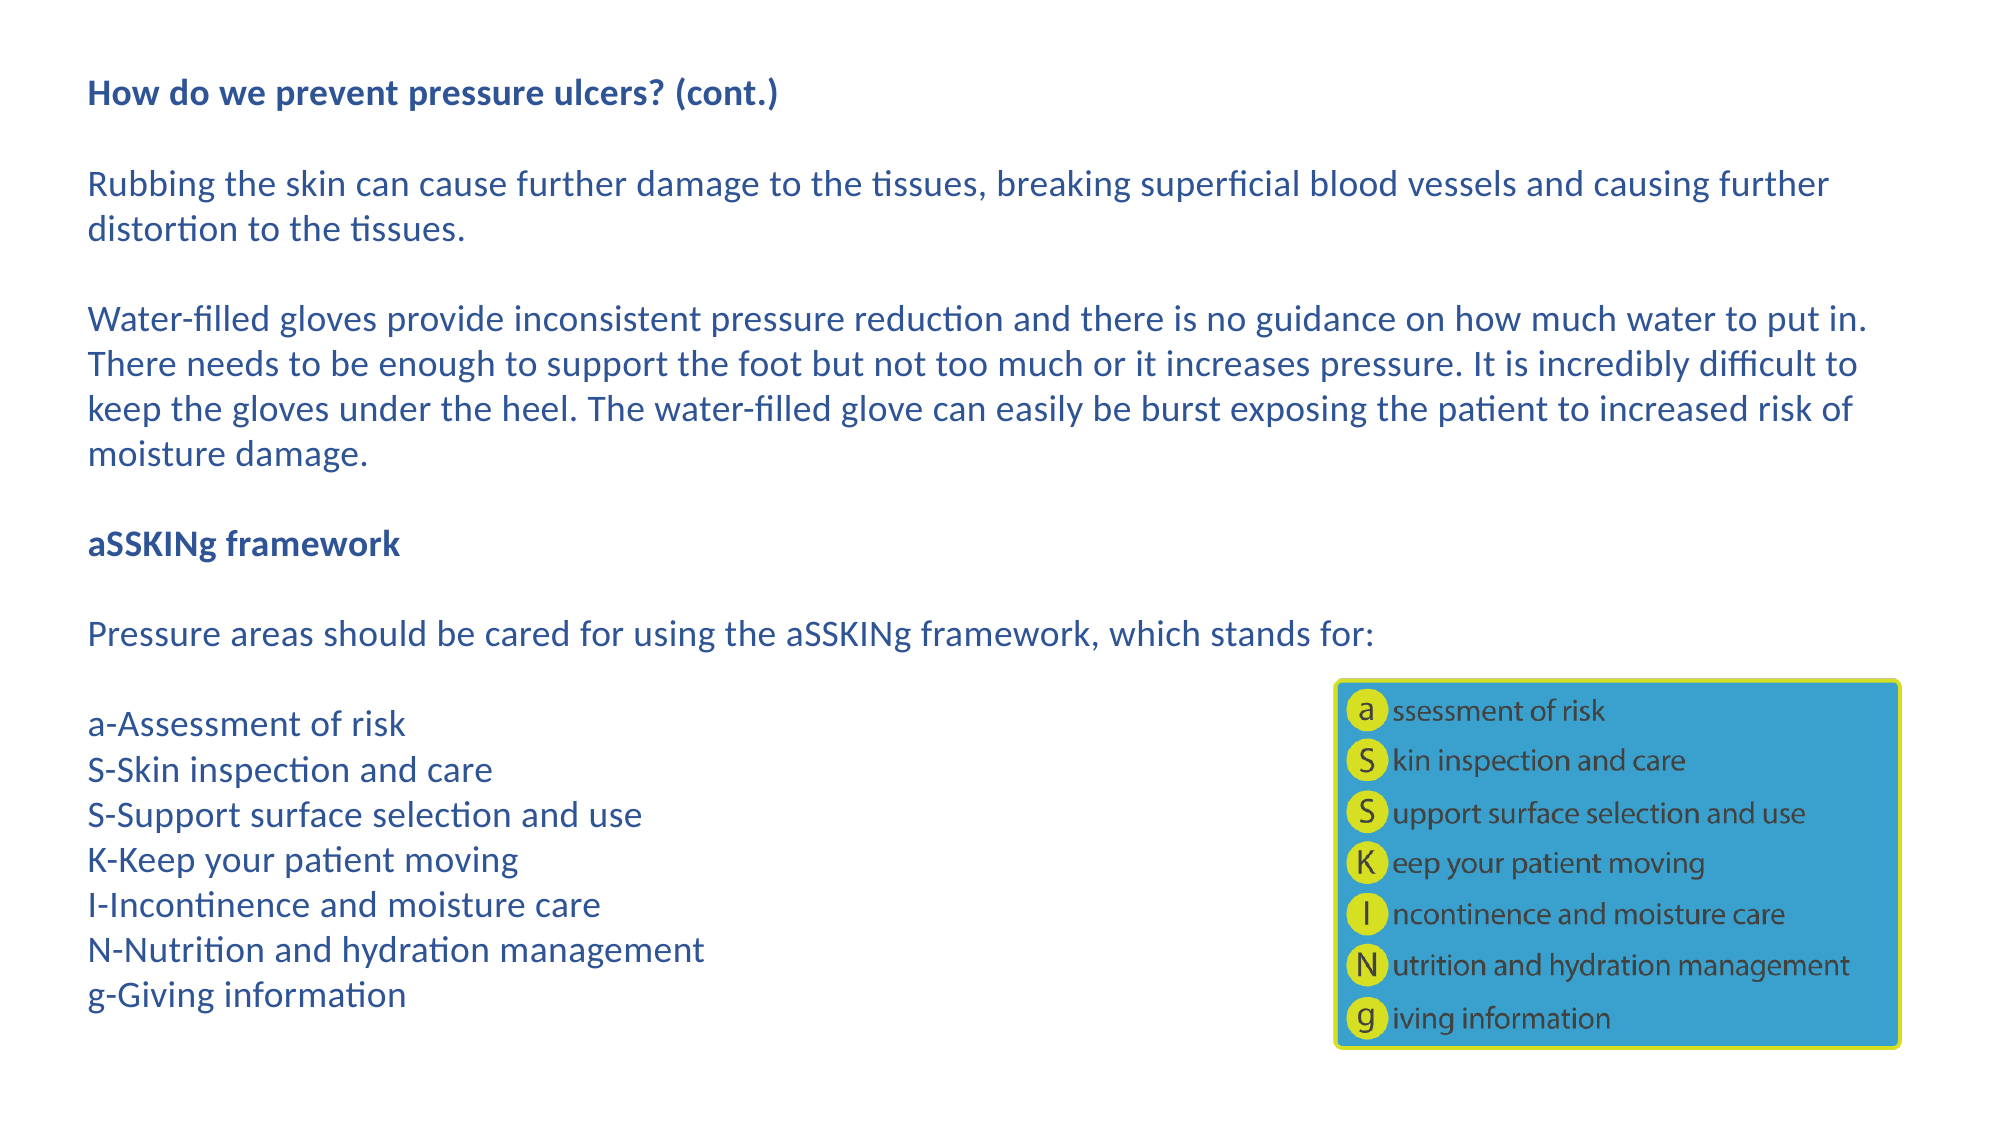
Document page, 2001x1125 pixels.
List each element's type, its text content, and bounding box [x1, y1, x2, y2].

text_box How do we prevent pressure ulcers? (cont.) Rubbing the skin can cause further damage to the tissues, breaking superficial blood vessels and causing further distortion to the tissues. Water-filled gloves provide inconsistent pressure reduction and there is no guidance on how much water to put in. There needs to be enough to support the foot but not too much or it increases pressure. It is incredibly difficult to keep the gloves under the heel. The water-filled glove can easily be burst exposing the patient to increased risk of moisture damage. aSSKINg framework Pressure areas should be cared for using the aSSKINg framework, which stands for: a-Assessment of risk S-Skin inspection and care S-Support surface selection and use K-Keep your patient moving I-Incontinence and moisture care N-Nutrition and hydration management g-Giving information [85, 20, 1935, 1016]
picture [1253, 538, 1935, 1125]
